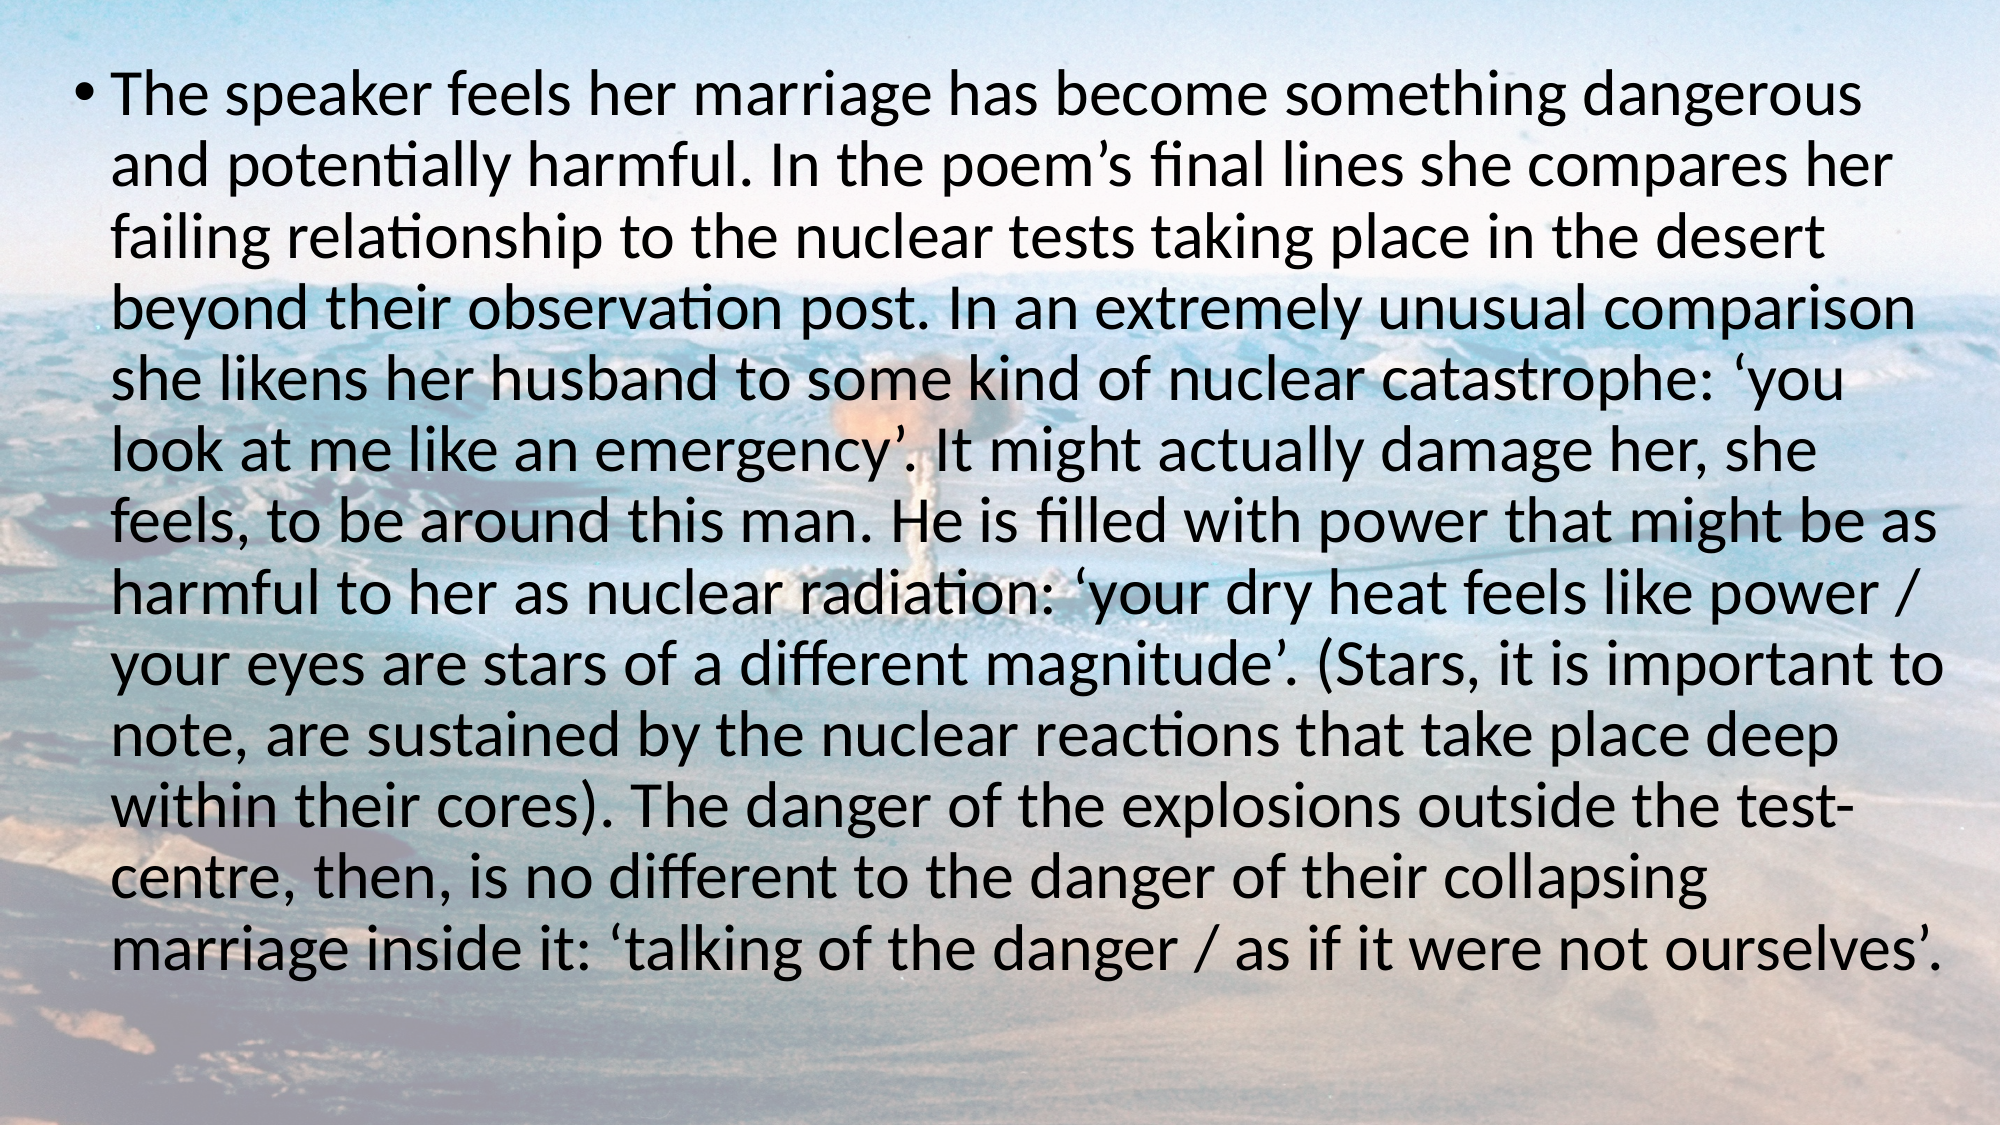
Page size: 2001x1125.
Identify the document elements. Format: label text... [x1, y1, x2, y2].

list The speaker feels her marriage has become something dangerous and potentially harmful. In the poem’s ﬁnal lines she compares her failing relationship to the nuclear tests taking place in the desert beyond their observation post. In an extremely unusual comparison she likens her husband to some kind of nuclear catastrophe: ‘you look at me like an emergency’. It might actually damage her, she feels, to be around this man. He is ﬁlled with power that might be as harmful to her as nuclear radiation: ‘your dry heat feels like power / your eyes are stars of a different magnitude’. (Stars, it is important to note, are sustained by the nuclear reactions that take place deep within their cores). The danger of the explosions outside the test-centre, then, is no different to the danger of their collapsing marriage inside it: ‘talking of the danger / as if it were not ourselves’. [58, 51, 1964, 1073]
